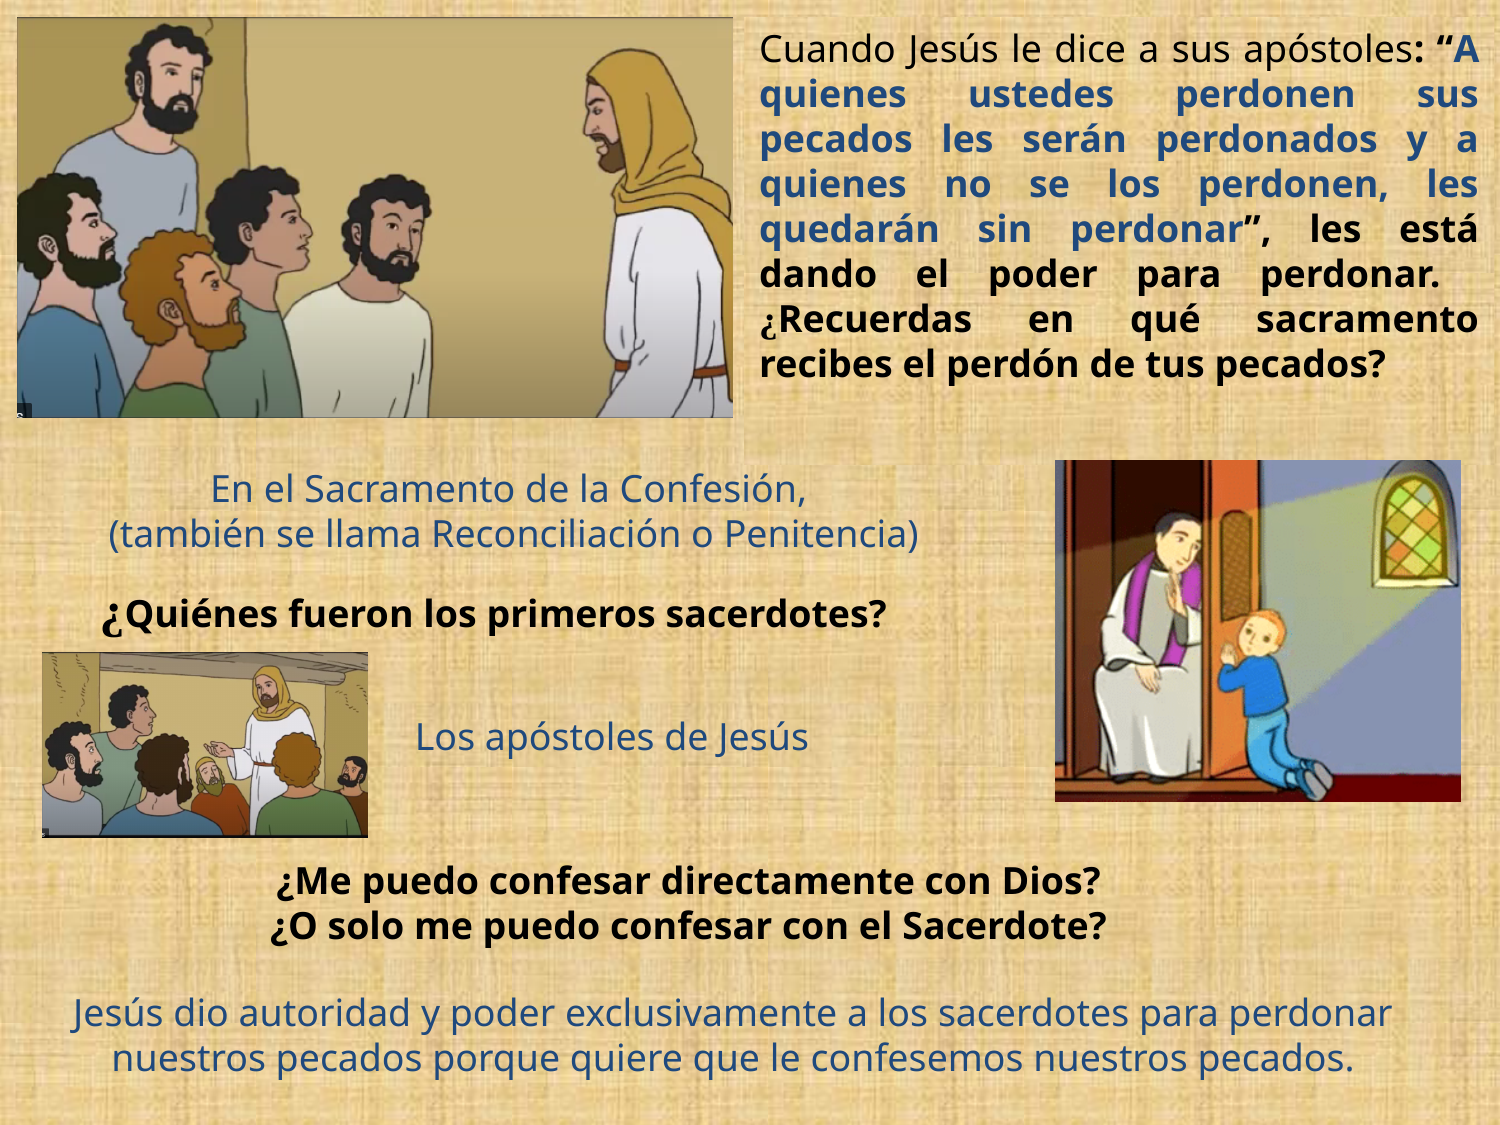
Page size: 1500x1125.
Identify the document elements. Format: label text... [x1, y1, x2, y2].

text_box Los apóstoles de Jesús [400, 705, 988, 765]
text_box Jesús dio autoridad y poder exclusivamente a los sacerdotes para perdonar nuestros pecados porque quiere que le confesemos nuestros pecados. [42, 981, 1425, 1087]
text_box En el Sacramento de la Confesión, (también se llama Reconciliación o Penitencia) [5, 457, 1023, 563]
text_box Cuando Jesús le dice a sus apóstoles: “A quienes ustedes perdonen sus pecados les serán perdonados y a quienes no se los perdonen, les quedarán sin perdonar”, les está dando el poder para perdonar. ¿Recuerdas en qué sacramento recibes el perdón de tus pecados? [744, 17, 1495, 465]
text_box ¿Quiénes fueron los primeros sacerdotes? [6, 570, 994, 646]
text_box ¿Me puedo confesar directamente con Dios? ¿O solo me puedo confesar con el Sacerdote? [0, 850, 1439, 955]
picture [0, 0, 1500, 1125]
